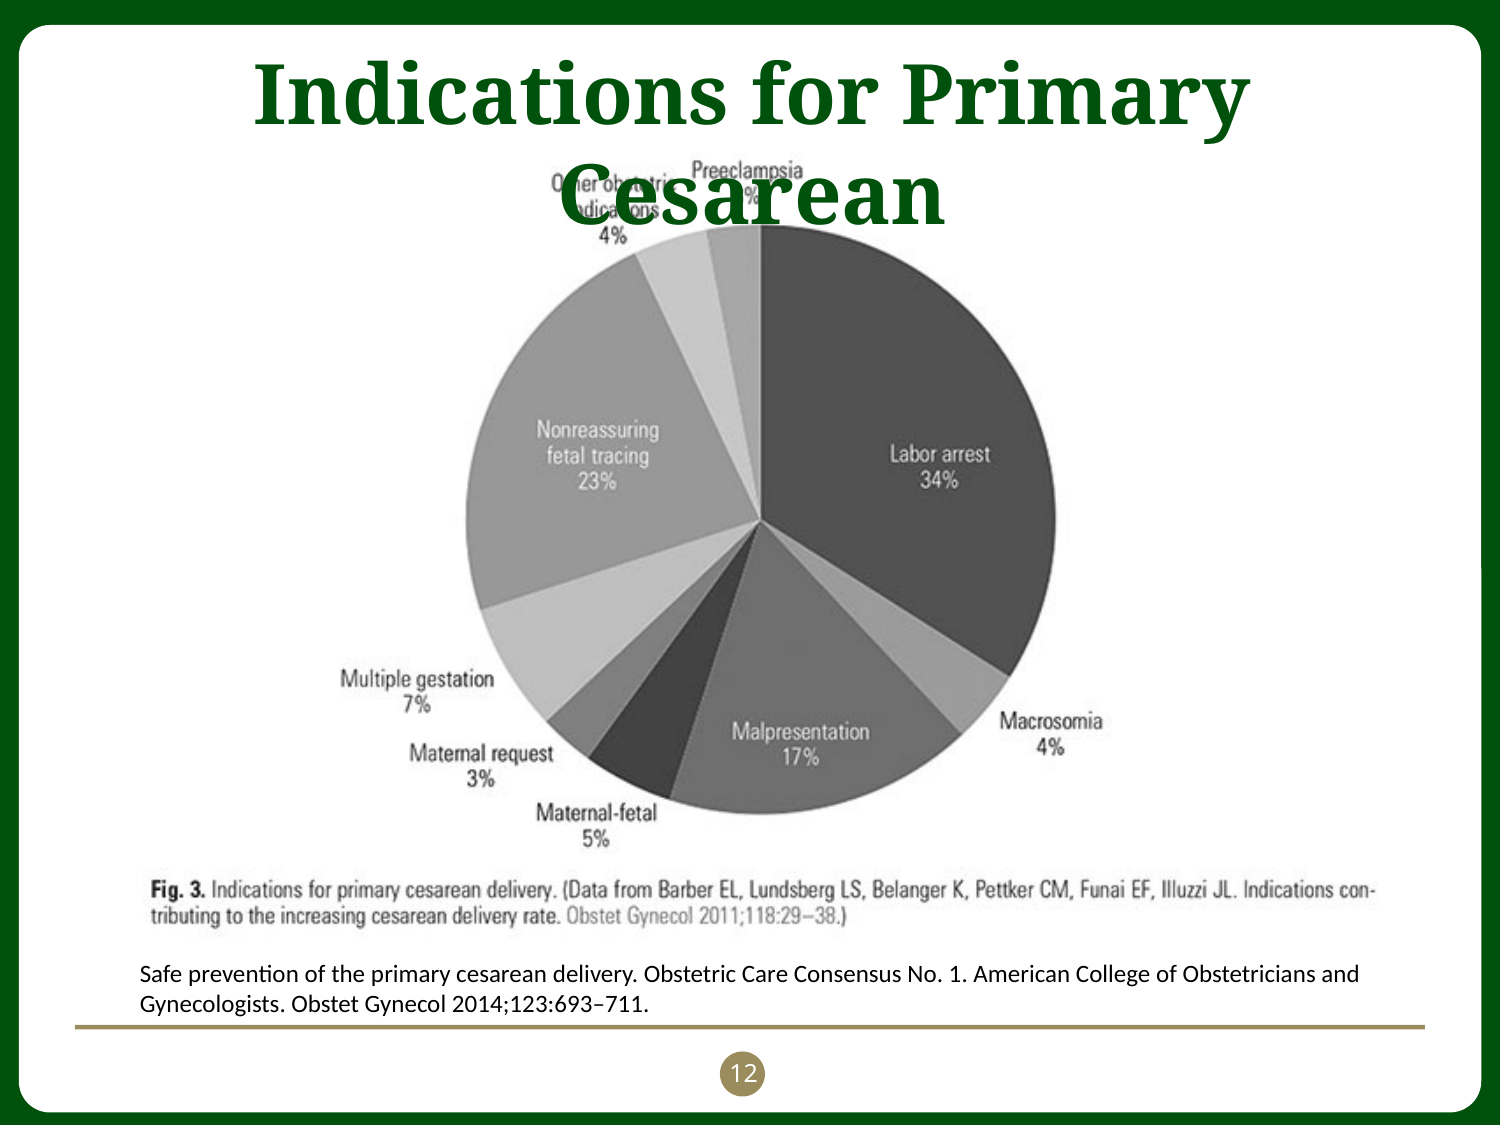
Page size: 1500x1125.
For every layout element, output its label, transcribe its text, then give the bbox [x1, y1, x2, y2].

text_box Indications for Primary Cesarean [148, 33, 1357, 150]
picture [143, 152, 1407, 940]
text_box Safe prevention of the primary cesarean delivery. Obstetric Care Consensus No. 1. American College of Obstetricians and Gynecologists. Obstet Gynecol 2014;123:693–711. [125, 950, 1425, 1025]
slide_number 12 [712, 1050, 775, 1113]
